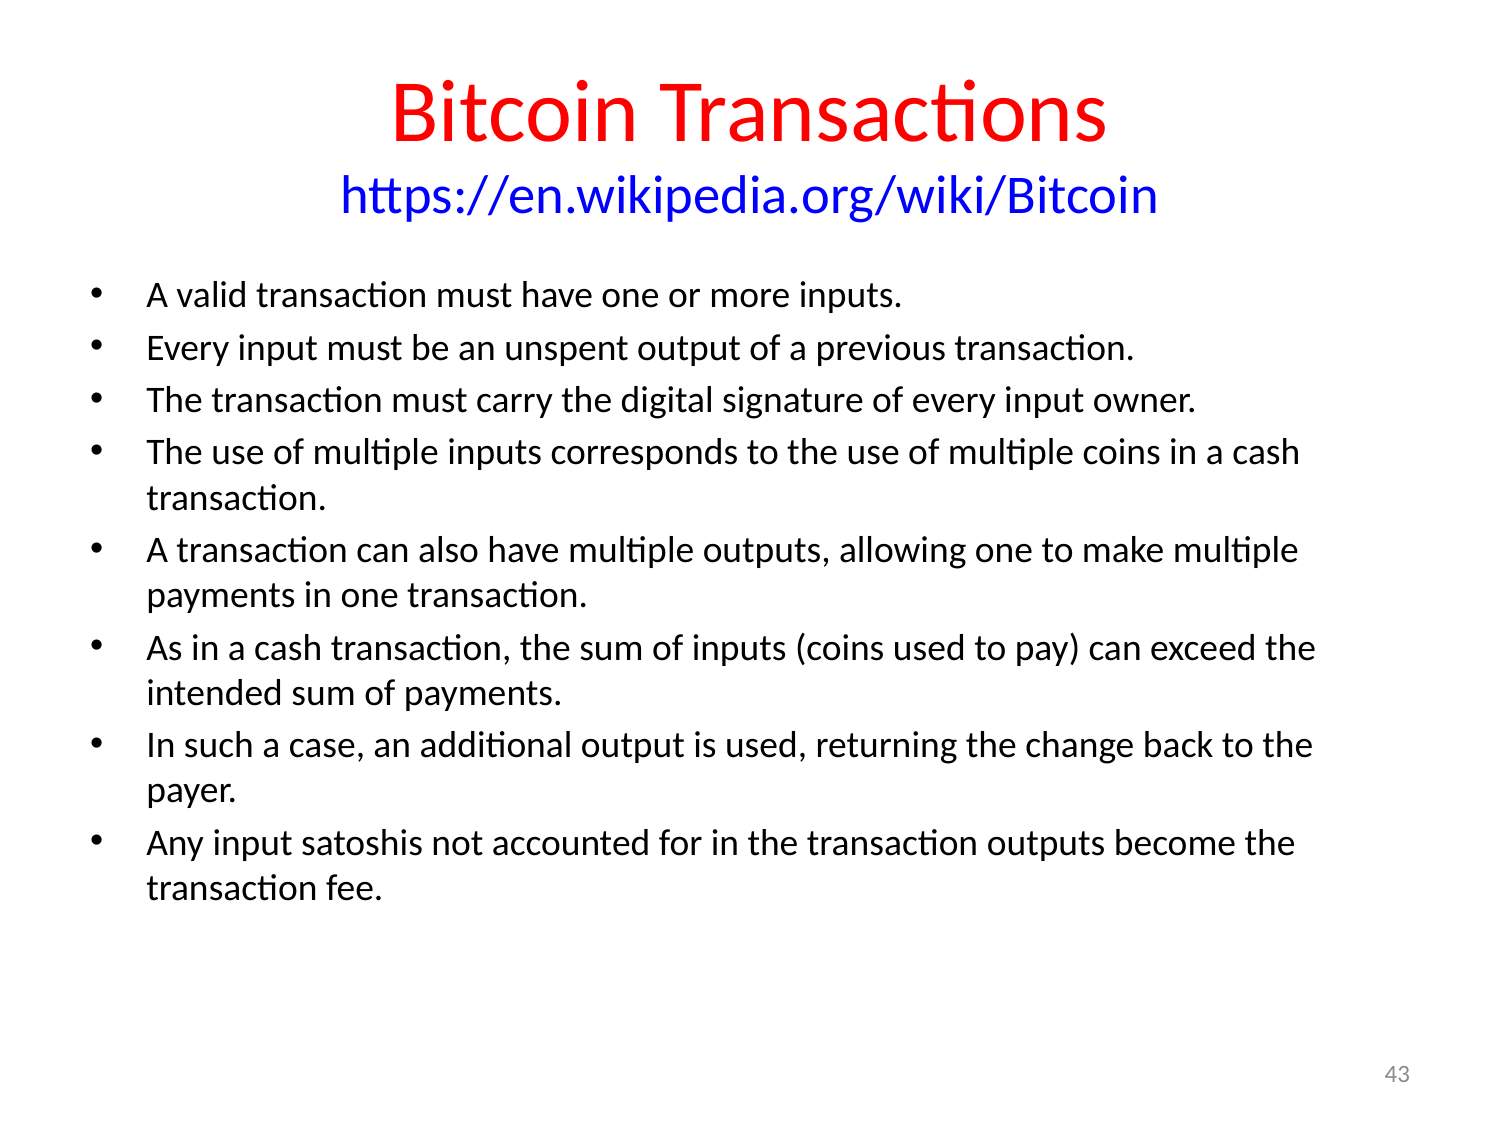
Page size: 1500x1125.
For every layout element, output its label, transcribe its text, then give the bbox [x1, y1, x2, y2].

title Bitcoin Transactions https://en.wikipedia.org/wiki/Bitcoin [75, 45, 1425, 233]
slide_number 43 [1074, 1042, 1425, 1103]
list A valid transaction must have one or more inputs. Every input must be an unspent output of a previous transaction. The transaction must carry the digital signature of every input owner. The use of multiple inputs corresponds to the use of multiple coins in a cash transaction. A transaction can also have multiple outputs, allowing one to make multiple payments in one transaction. As in a cash transaction, the sum of inputs (coins used to pay) can exceed the intended sum of payments. In such a case, an additional output is used, returning the change back to the payer. Any input satoshis not accounted for in the transaction outputs become the transaction fee. [75, 262, 1425, 1005]
